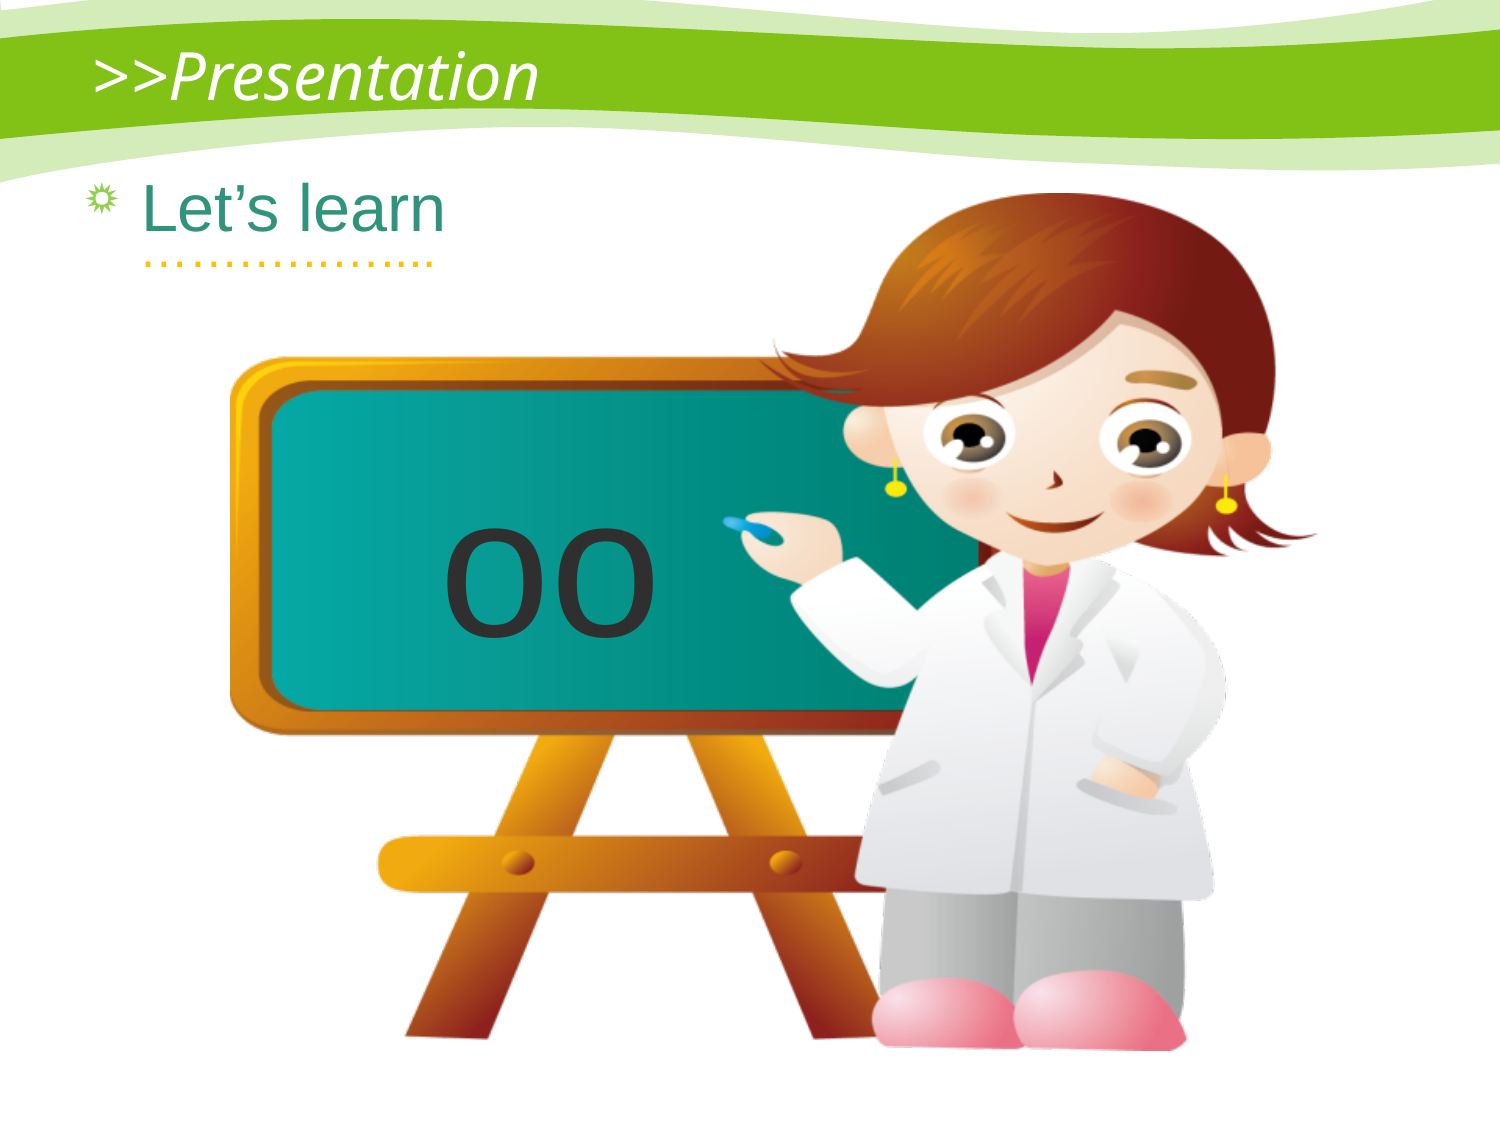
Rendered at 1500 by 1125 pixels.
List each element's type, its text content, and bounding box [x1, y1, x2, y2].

text_box …….…..….... [123, 191, 774, 285]
picture [230, 193, 1318, 1051]
title >>Presentation [76, 7, 1270, 123]
text_box Let’s learn [52, 148, 1388, 256]
